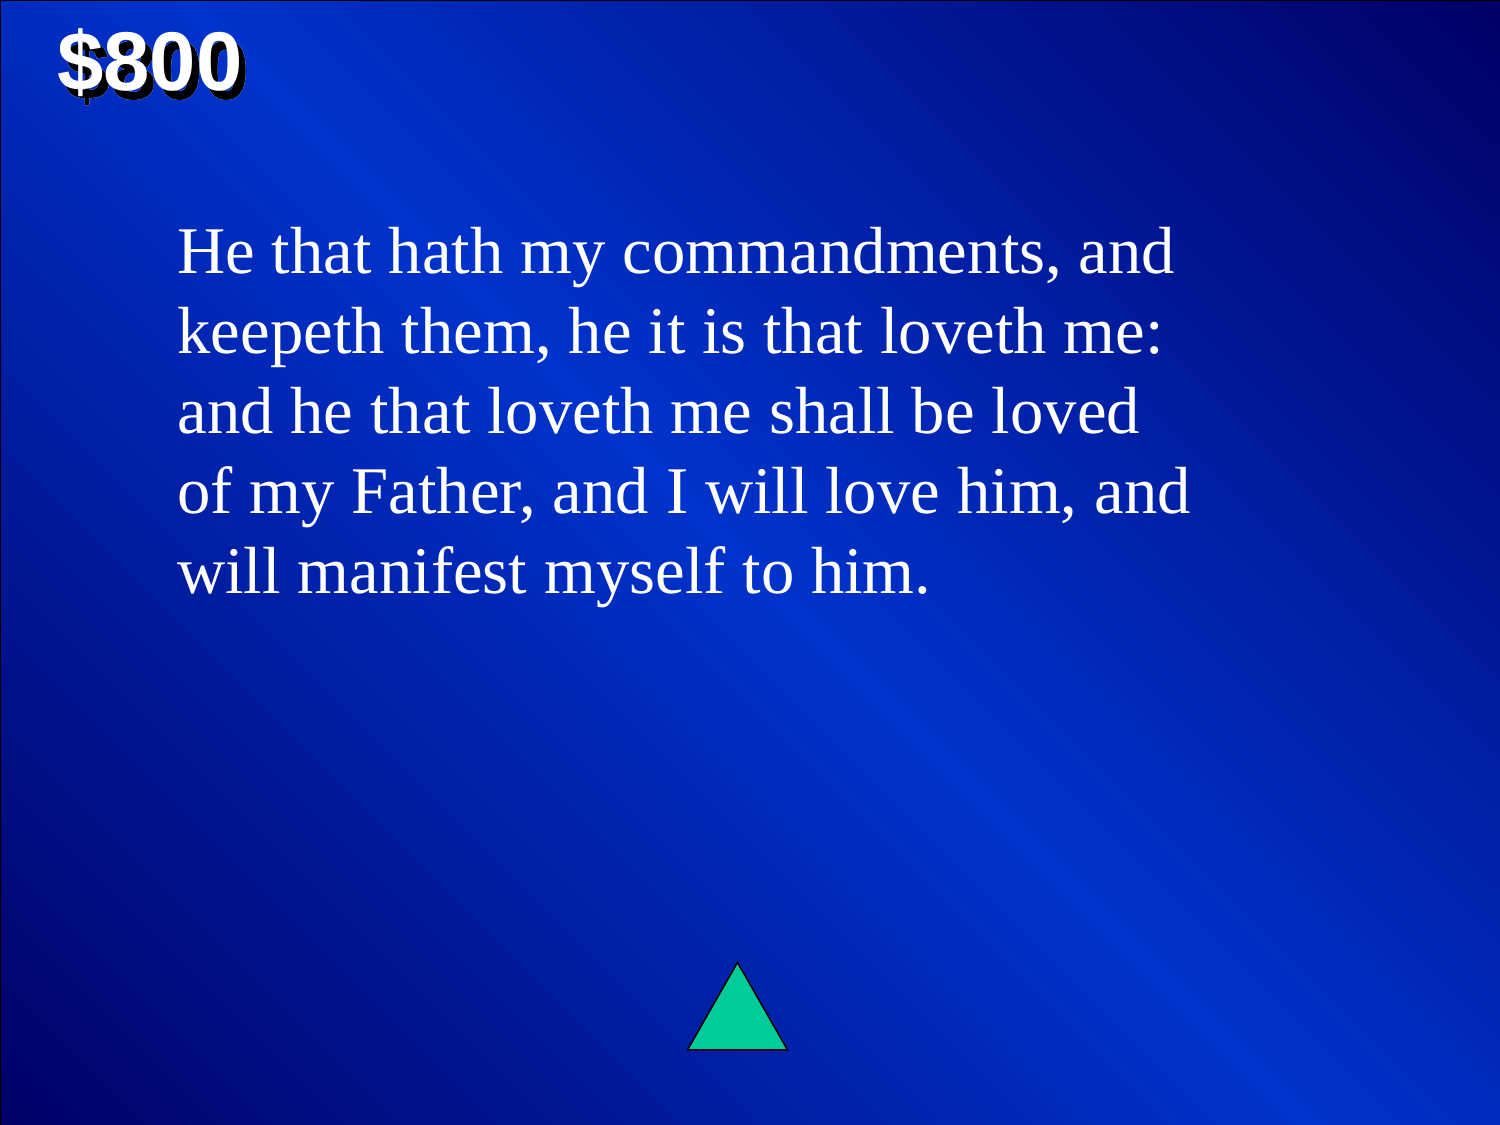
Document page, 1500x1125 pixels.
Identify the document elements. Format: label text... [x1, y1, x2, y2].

text_box $800 [0, 0, 300, 115]
text_box [687, 962, 788, 1050]
text_box [0, 0, 1500, 1125]
text_box He that hath my commandments, and keepeth them, he it is that loveth me: and he that loveth me shall be loved of my Father, and I will love him, and will manifest myself to him. [162, 199, 1225, 615]
